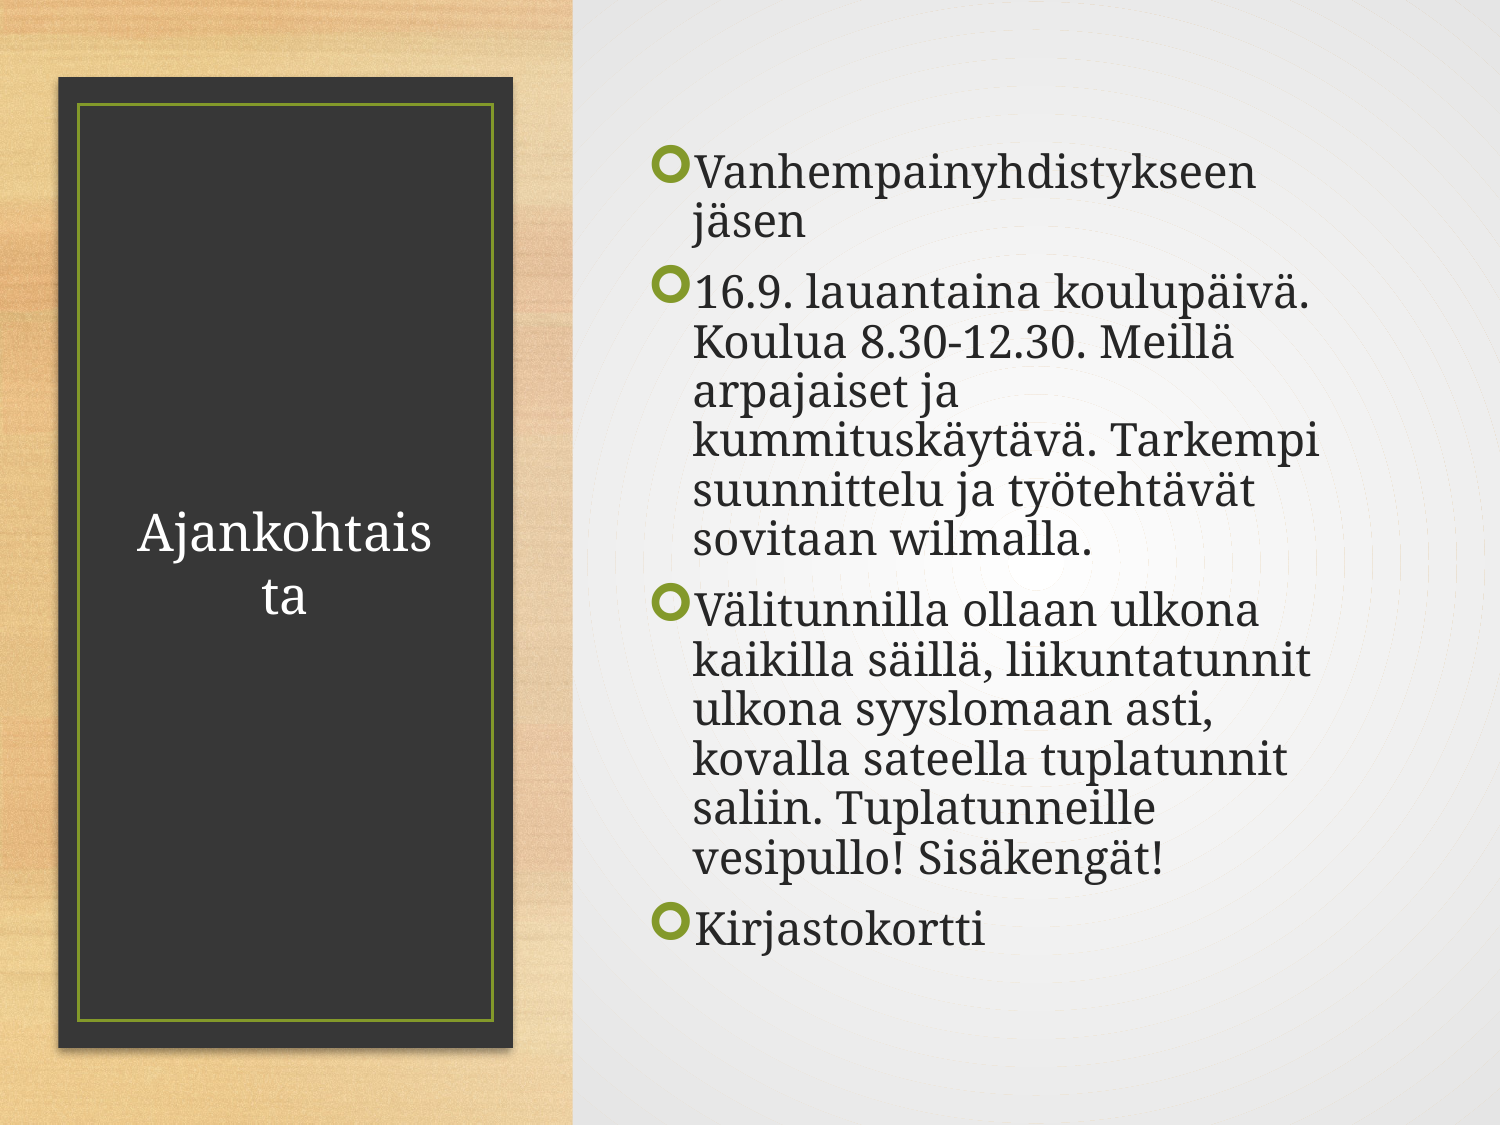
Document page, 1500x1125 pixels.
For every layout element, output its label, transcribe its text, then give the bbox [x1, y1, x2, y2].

title Ajankohtaista [117, 156, 454, 968]
text_box [0, 0, 571, 1125]
text_box [78, 103, 493, 1021]
text_box [57, 76, 514, 1049]
list Vanhempainyhdistykseen jäsen 16.9. lauantaina koulupäivä. Koulua 8.30-12.30. Meillä arpajaiset ja kummituskäytävä. Tarkempi suunnittelu ja työtehtävät sovitaan wilmalla. Välitunnilla ollaan ulkona kaikilla säillä, liikuntatunnit ulkona syyslomaan asti, kovalla sateella tuplatunnit saliin. Tuplatunneille vesipullo! Sisäkengät! Kirjastokortti [632, 77, 1365, 964]
text_box [571, 0, 1500, 1125]
